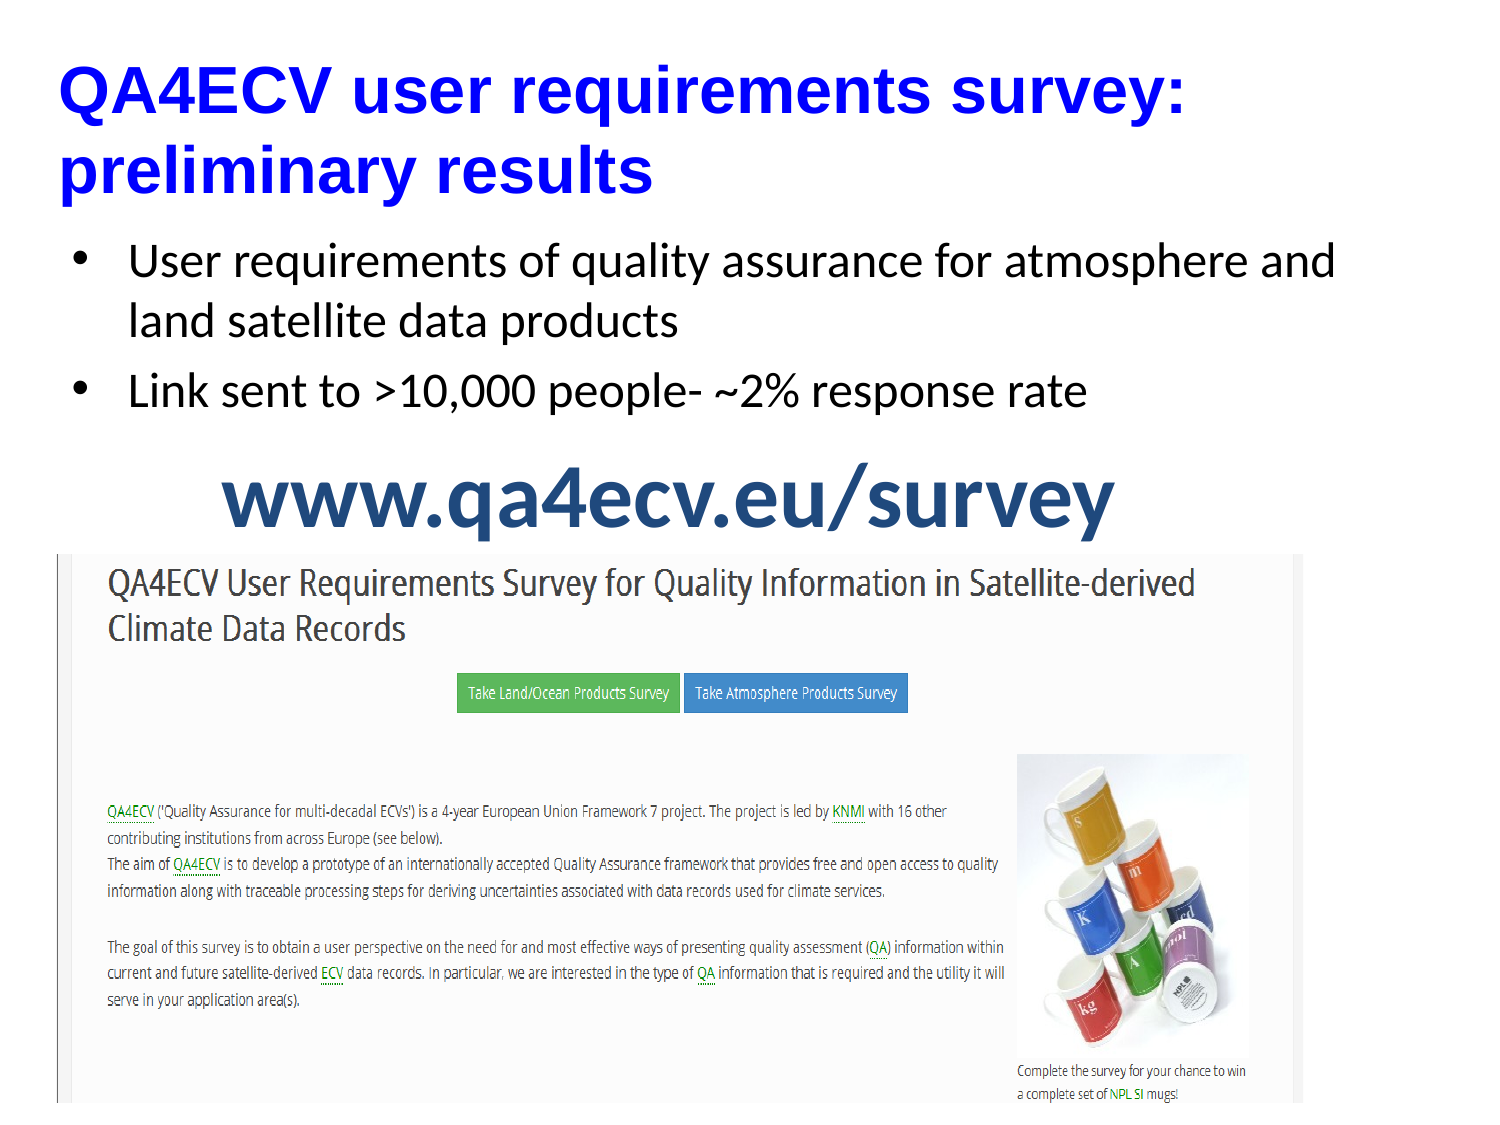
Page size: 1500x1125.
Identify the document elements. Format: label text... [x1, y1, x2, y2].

text_box QA4ECV user requirements survey: preliminary results [43, 39, 1452, 215]
text_box User requirements of quality assurance for atmosphere and land satellite data products Link sent to >10,000 people- ~2% response rate www.qa4ecv.eu/survey [56, 219, 1407, 962]
picture [56, 553, 1304, 1103]
